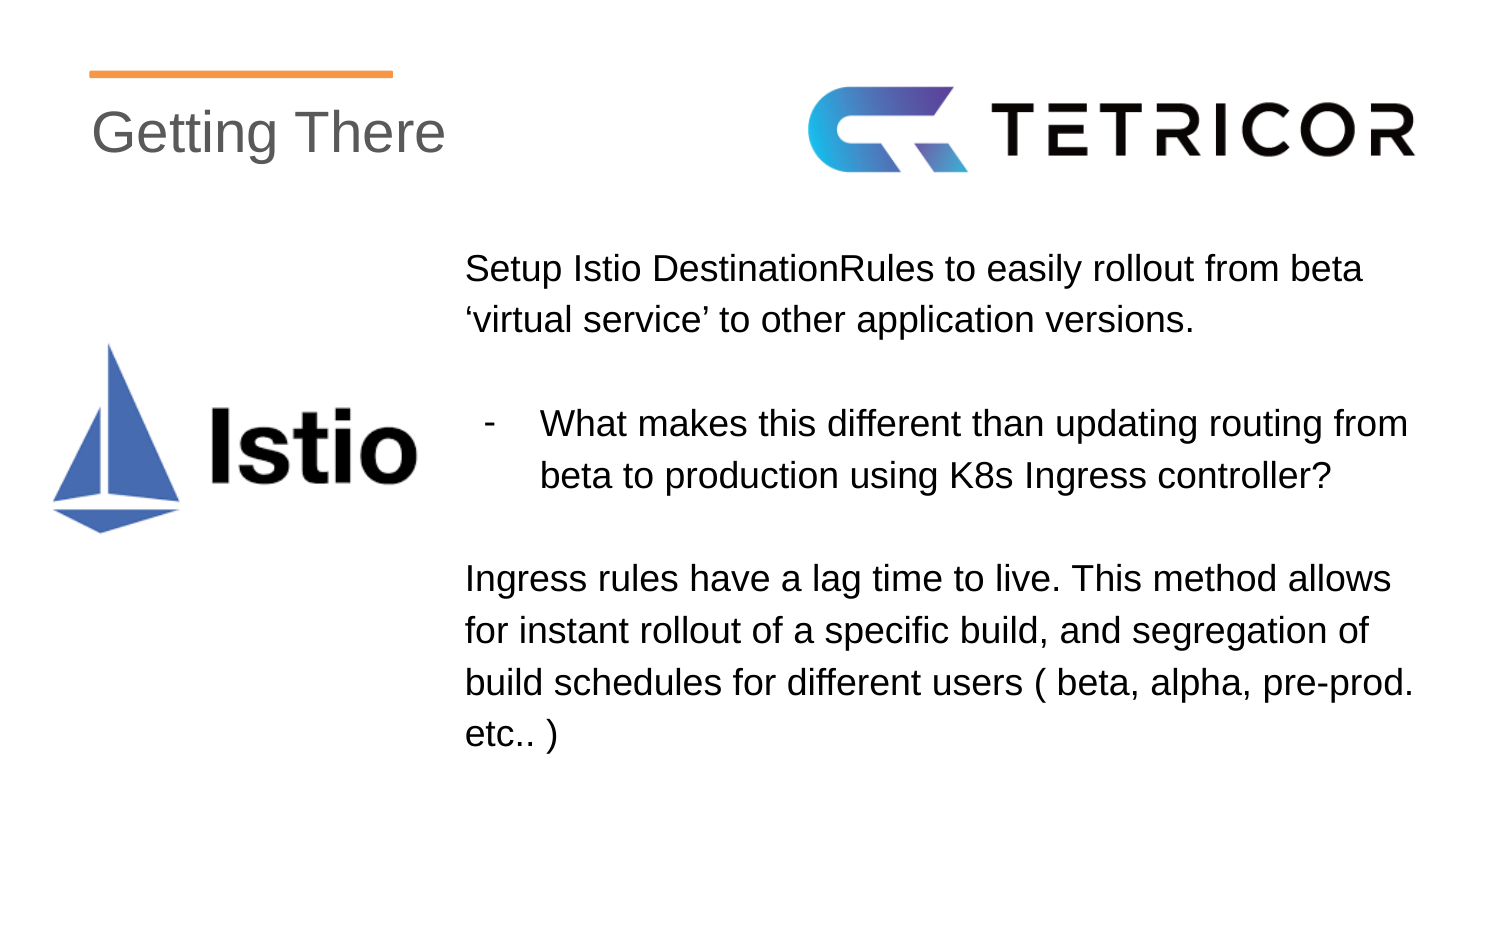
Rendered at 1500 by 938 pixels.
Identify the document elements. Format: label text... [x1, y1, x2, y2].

text_box Getting There [76, 86, 787, 173]
picture [792, 60, 1441, 198]
picture [37, 307, 432, 570]
text_box [89, 70, 393, 79]
list Setup Istio DestinationRules to easily rollout from beta ‘virtual service’ to other application versions. What makes this different than updating routing from beta to production using K8s Ingress controller? Ingress rules have a lag time to live. This method allows for instant rollout of a specific build, and segregation of build schedules for different users ( beta, alpha, pre-prod. etc.. ) [449, 221, 1456, 845]
